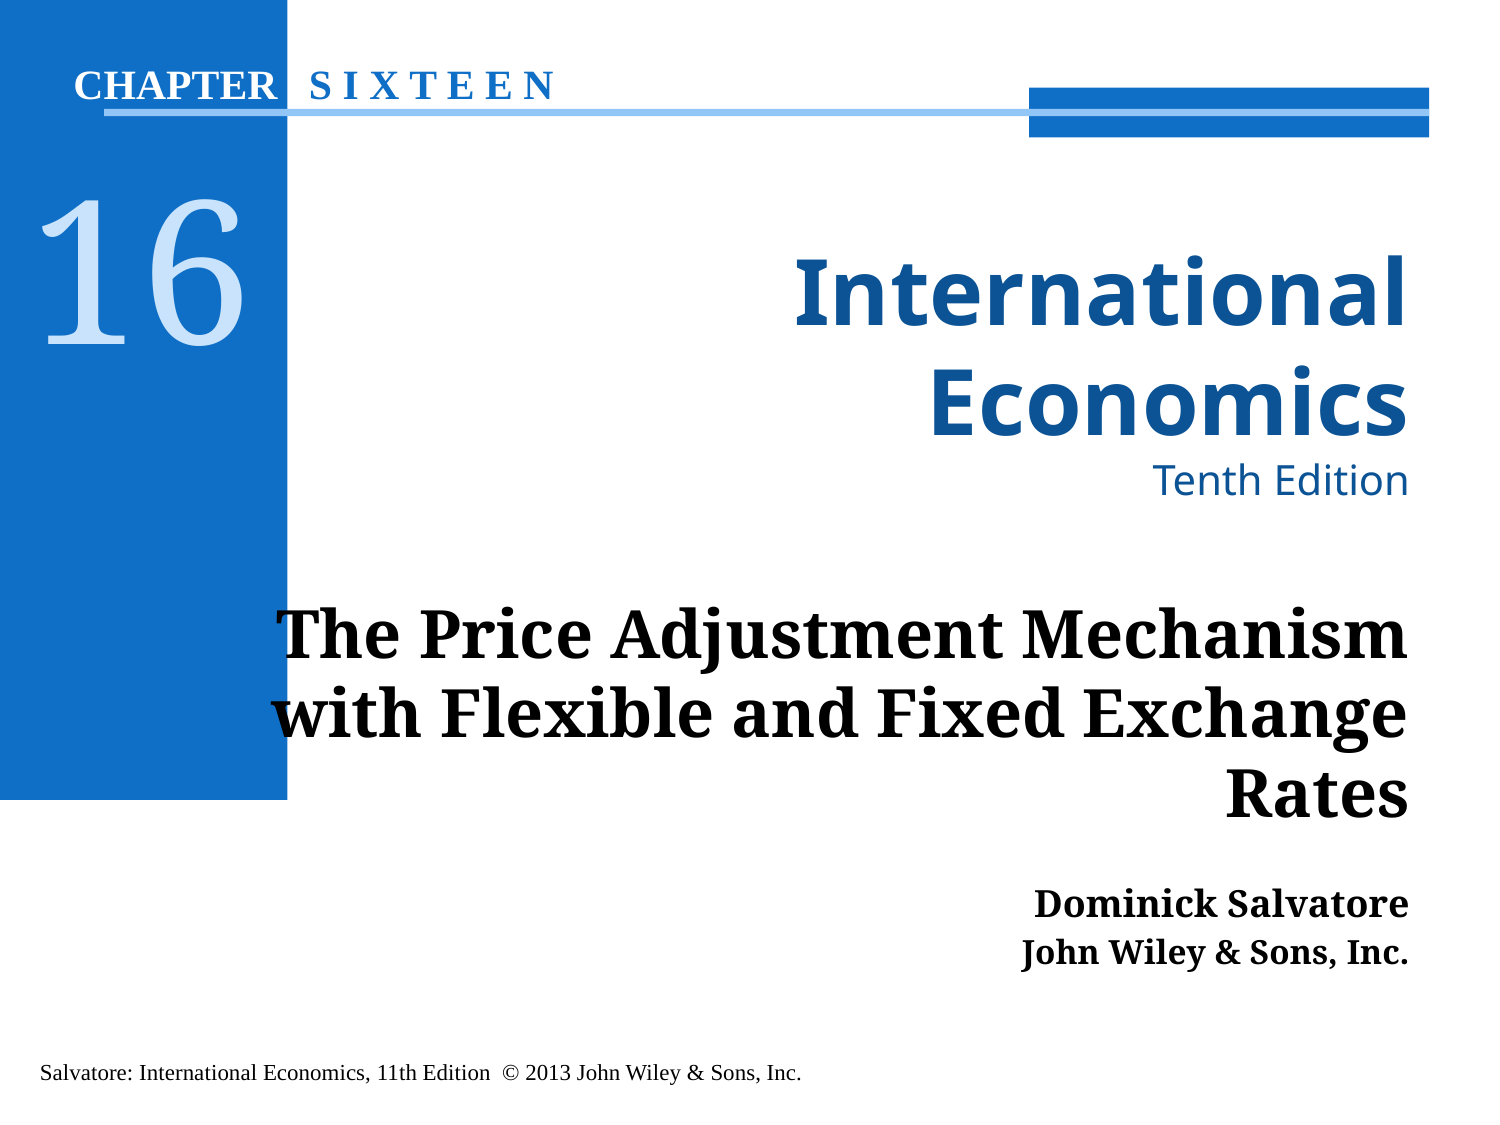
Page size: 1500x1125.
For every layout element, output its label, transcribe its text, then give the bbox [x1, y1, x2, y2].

title International Economics Tenth Edition [337, 187, 1426, 551]
subtitle The Price Adjustment Mechanism with Flexible and Fixed Exchange Rates Dominick Salvatore John Wiley & Sons, Inc. [224, 649, 1426, 913]
text_box CHAPTER S I X T E E N [58, 50, 569, 115]
text_box 16 [14, 137, 268, 393]
footer Salvatore: International Economics, 11th Edition © 2013 John Wiley & Sons, Inc. [24, 1050, 1026, 1100]
